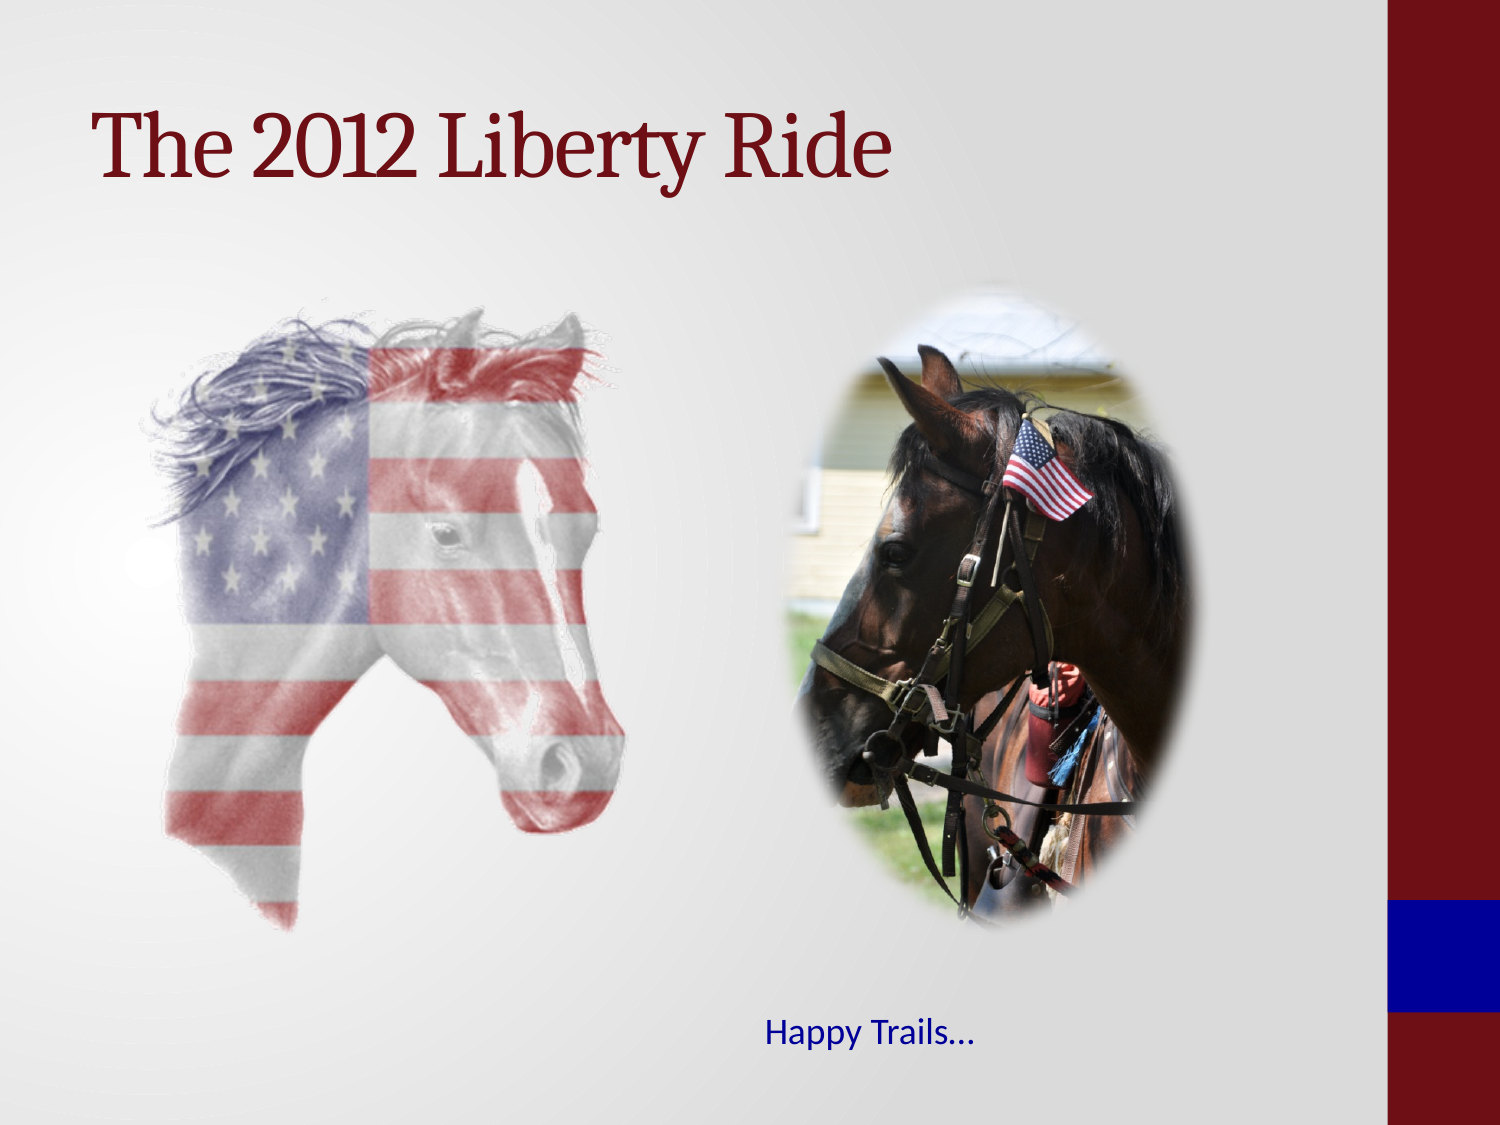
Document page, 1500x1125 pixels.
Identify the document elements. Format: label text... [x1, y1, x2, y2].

picture [770, 274, 1212, 938]
title The 2012 Liberty Ride [75, 45, 1325, 233]
picture [38, 255, 740, 957]
text_box Happy Trails… [750, 999, 1225, 1060]
